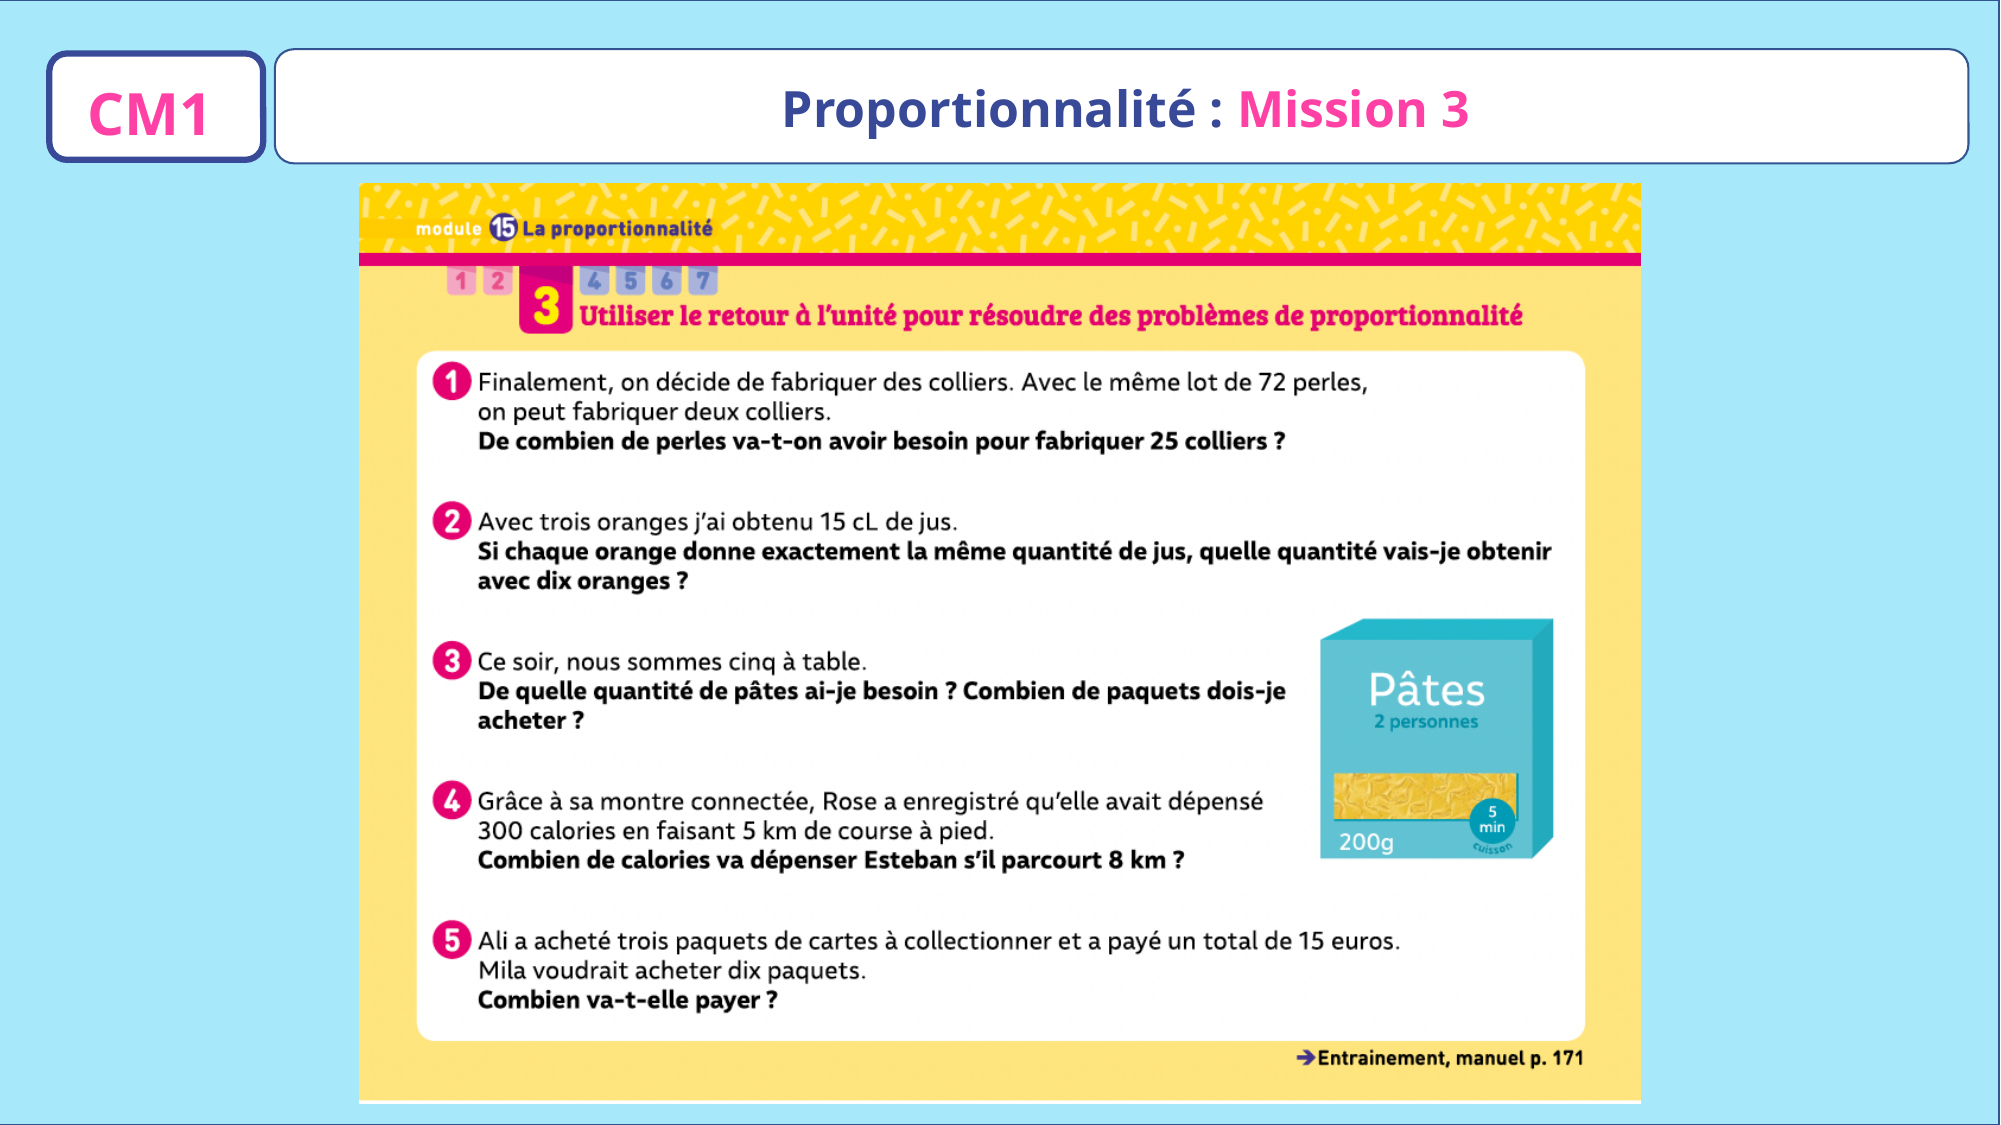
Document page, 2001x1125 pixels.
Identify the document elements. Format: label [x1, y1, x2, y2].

text_box [274, 49, 1969, 164]
text_box [0, 0, 2000, 1125]
picture [359, 183, 1641, 1104]
text_box [49, 53, 264, 160]
